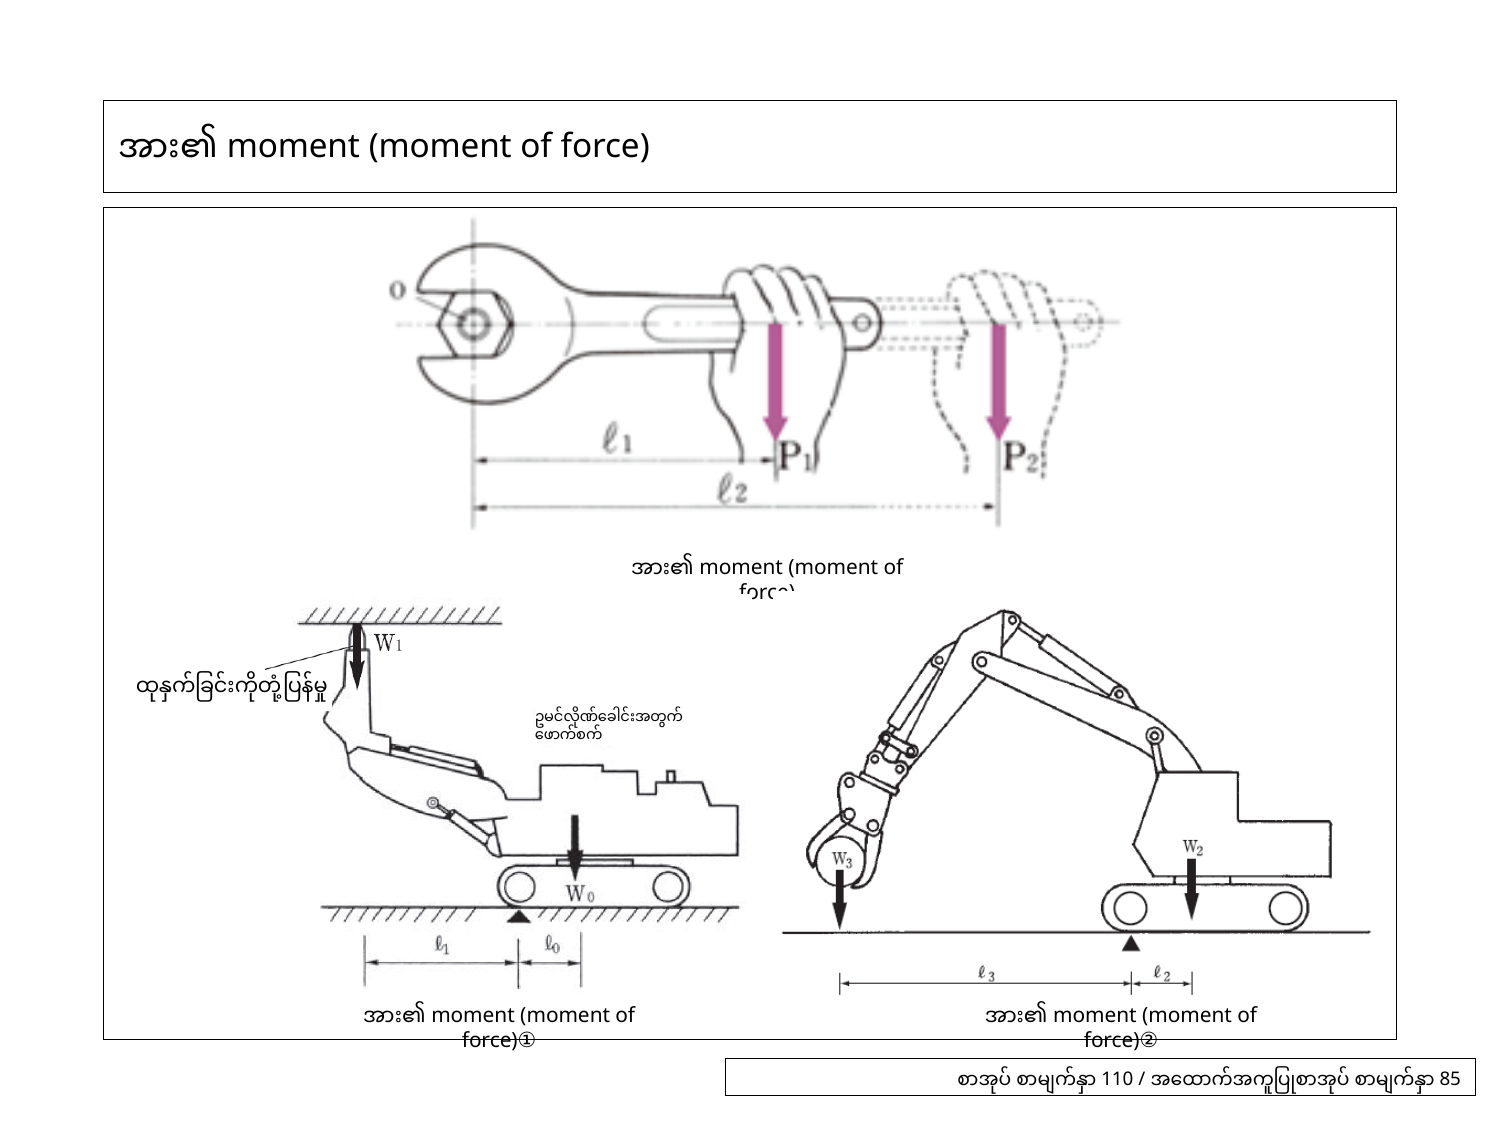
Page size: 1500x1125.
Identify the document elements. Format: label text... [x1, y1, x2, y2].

text_box [103, 207, 1397, 1040]
text_box အား၏ moment (moment of force)② [941, 1006, 1301, 1059]
text_box အား၏ moment (moment of force)① [310, 999, 688, 1059]
text_box စာအုပ် စာမျက်နှာ 110 / အထောက်အကူပြုစာအုပ် စာမျက်နှာ 85 [725, 1058, 1476, 1096]
title အား၏ moment (moment of force) [103, 100, 1397, 193]
picture [773, 591, 1376, 1006]
picture [377, 211, 1126, 547]
picture [135, 594, 752, 999]
